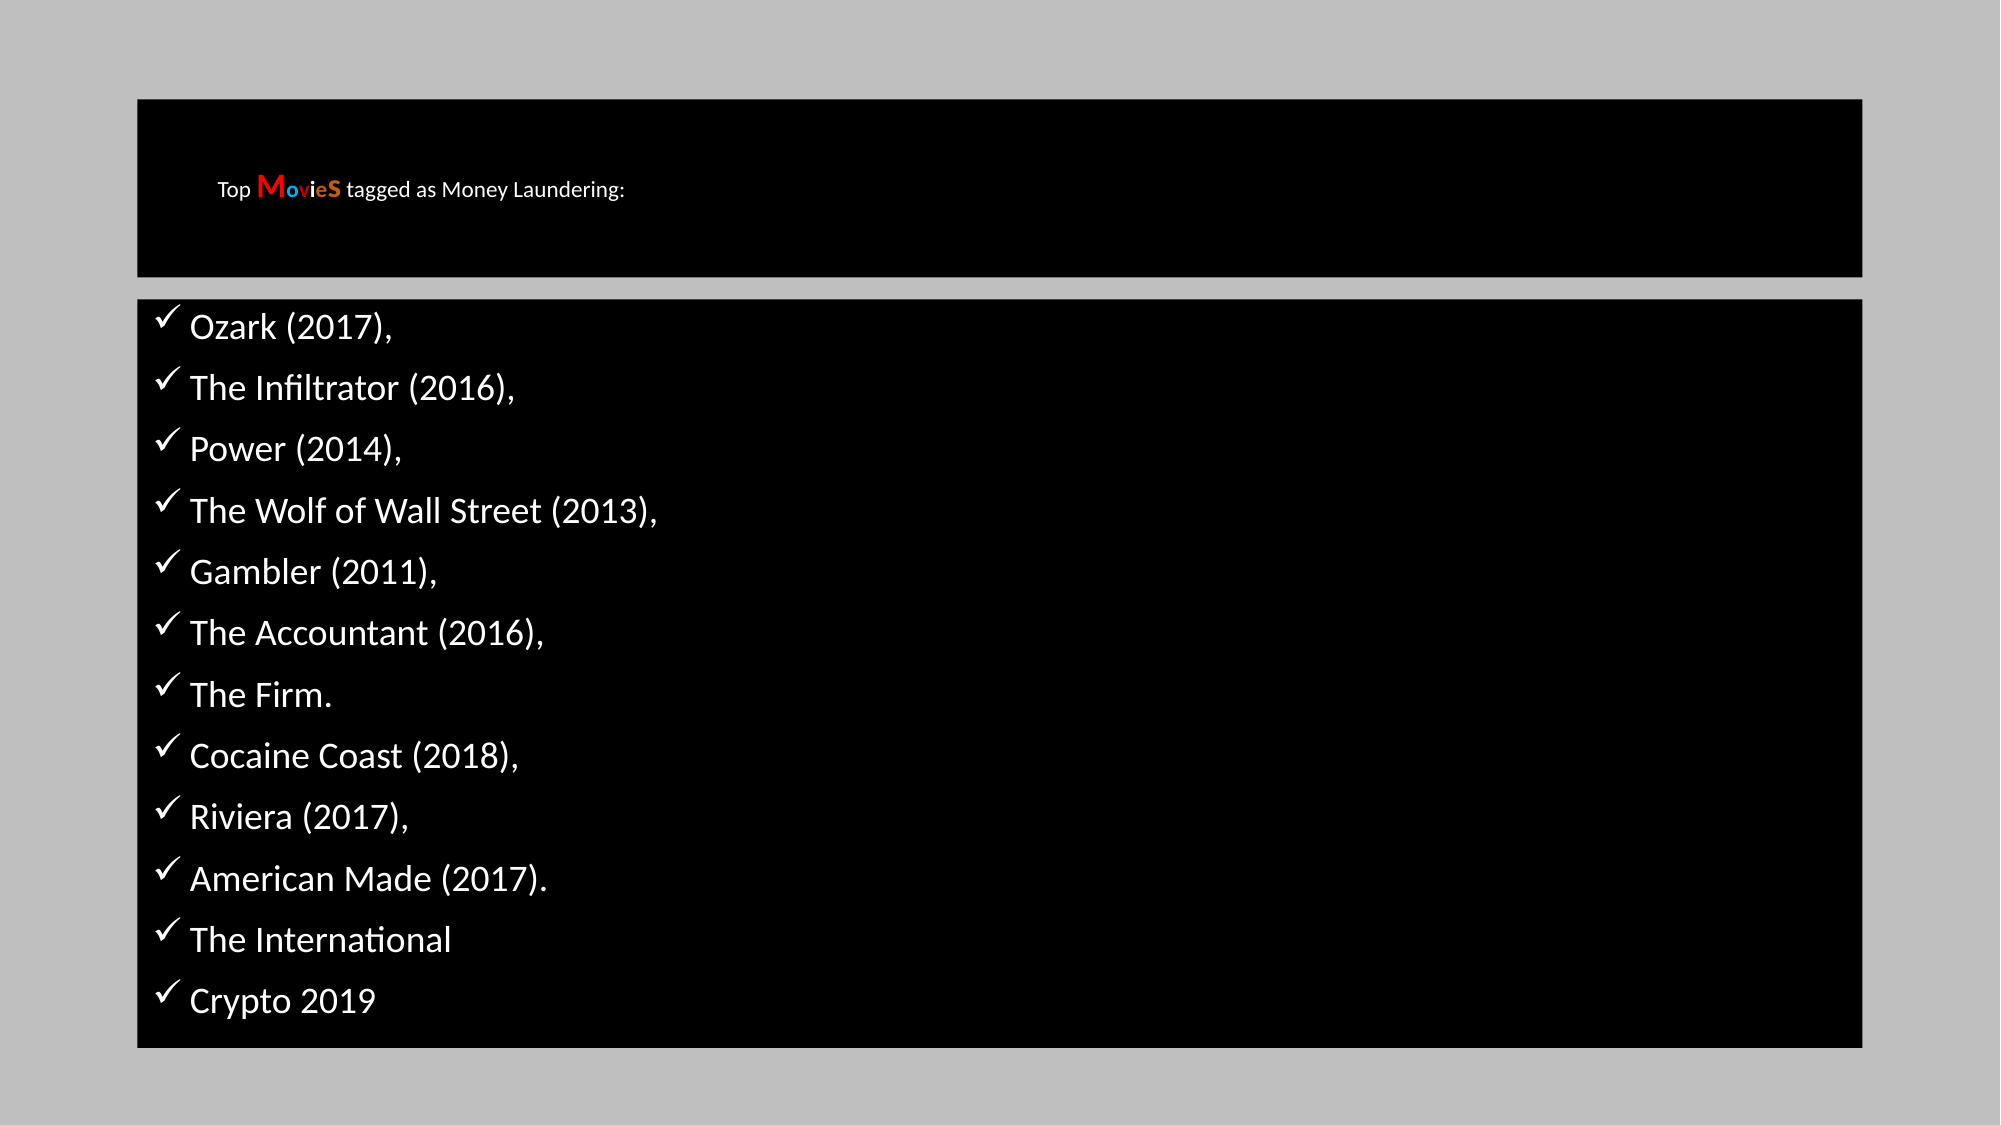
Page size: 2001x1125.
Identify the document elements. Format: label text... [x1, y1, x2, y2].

list Ozark (2017), The Infiltrator (2016), Power (2014), The Wolf of Wall Street (2013), Gambler (2011), The Accountant (2016), The Firm. Cocaine Coast (2018), Riviera (2017), American Made (2017). The International Crypto 2019 [137, 299, 1863, 1048]
title Top Movies tagged as Money Laundering: [137, 99, 1863, 278]
